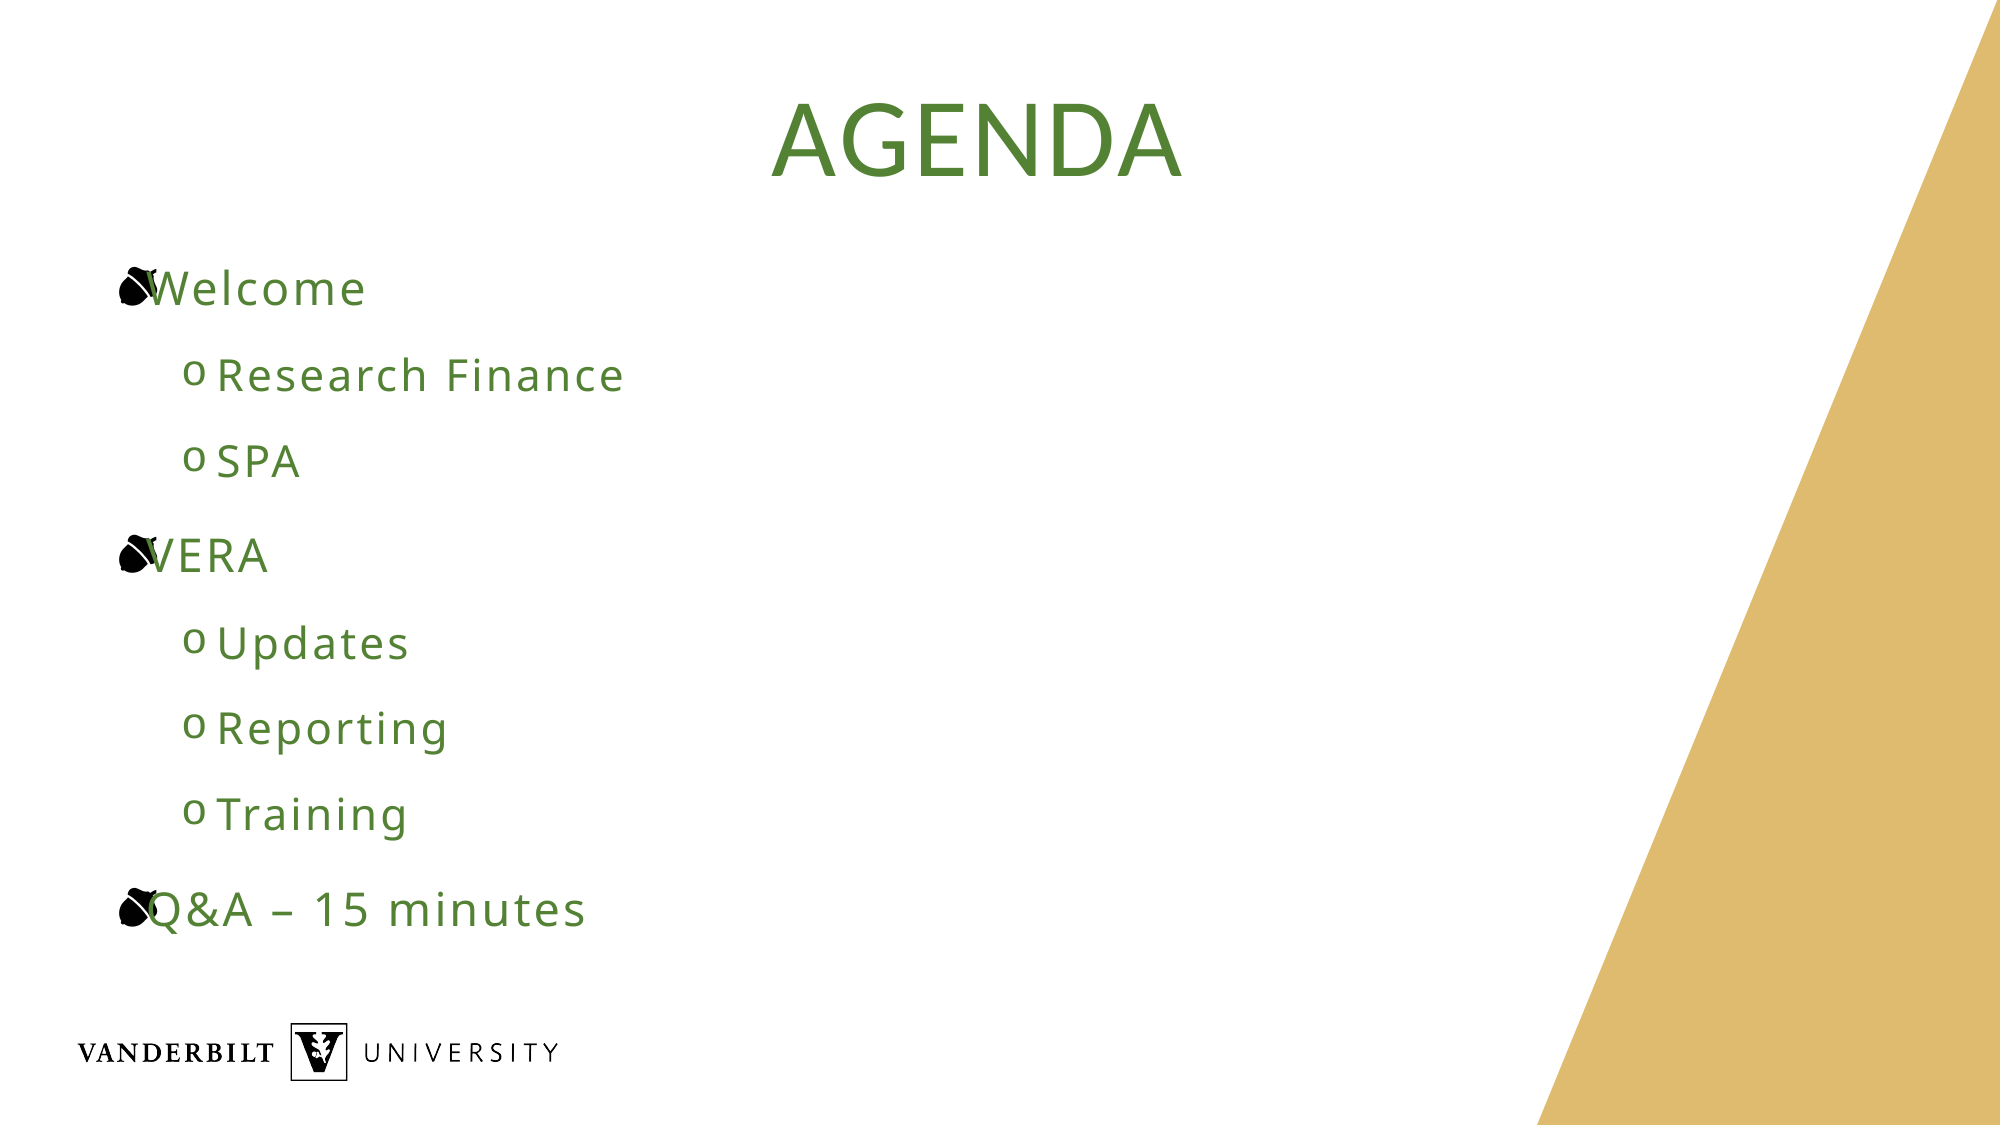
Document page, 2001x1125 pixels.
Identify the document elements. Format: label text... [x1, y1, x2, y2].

picture [110, 879, 166, 936]
picture [110, 526, 166, 582]
list Welcome Research Finance SPA VERA Updates Reporting Training Q&A – 15 minutes [95, 223, 1954, 955]
picture [77, 1023, 558, 1081]
title AGENDA [62, 26, 1893, 209]
picture [110, 258, 166, 315]
